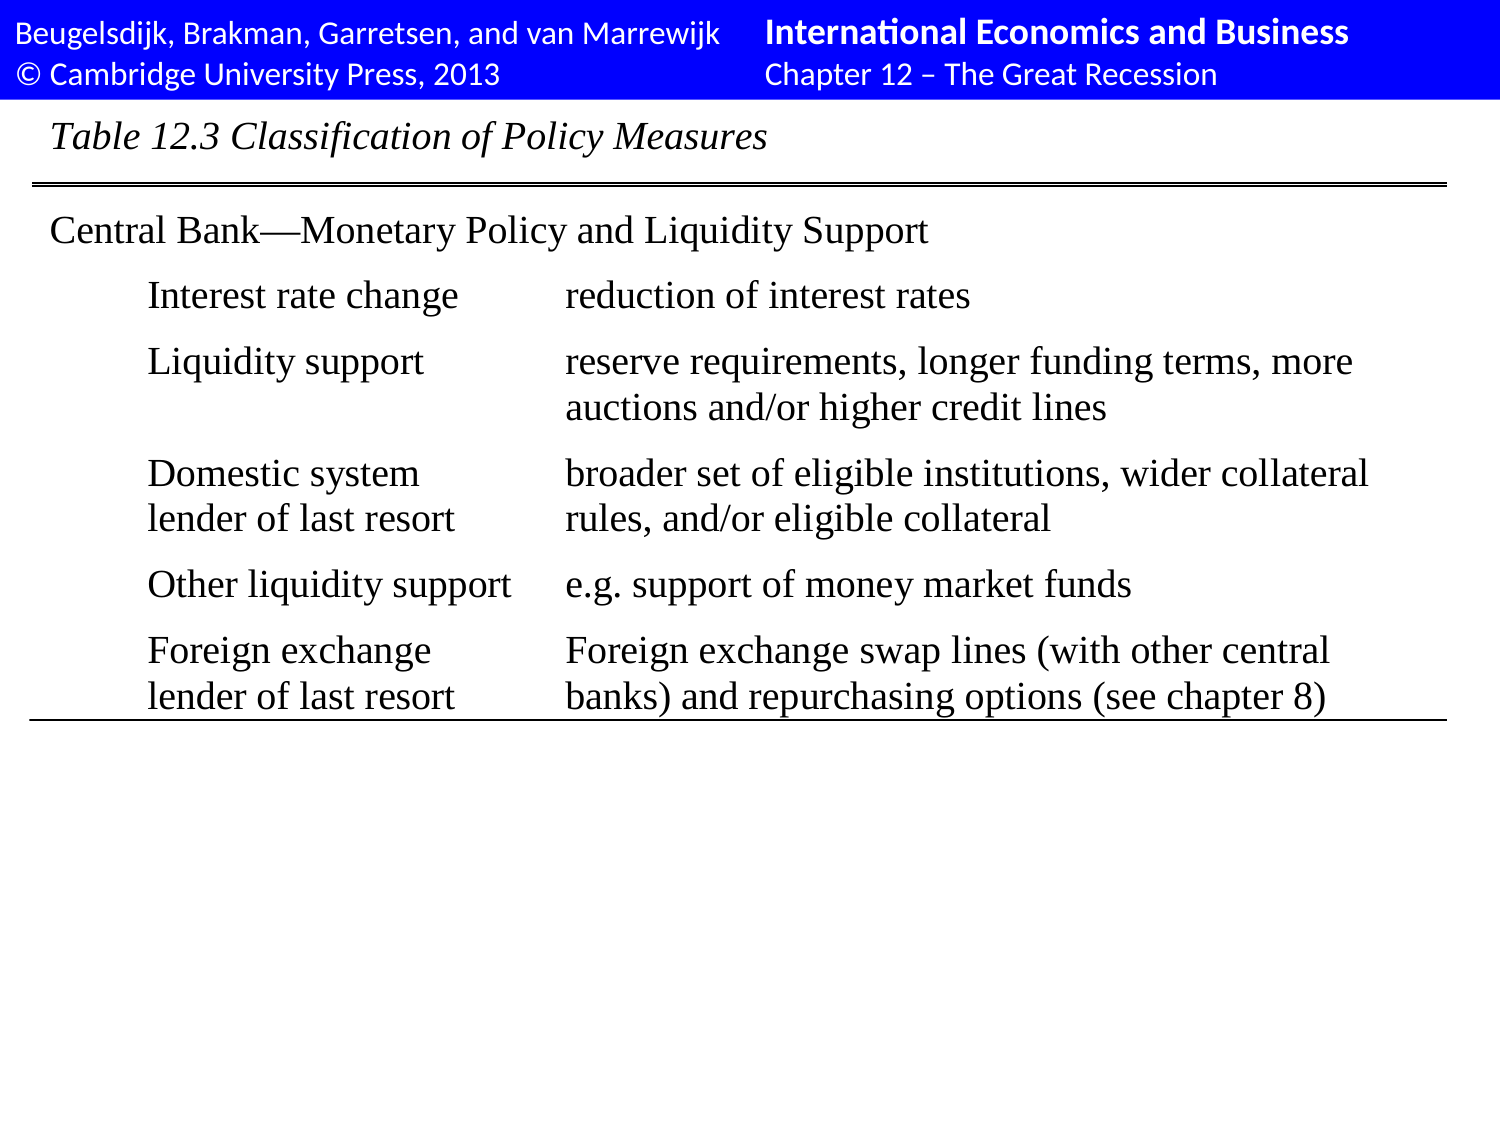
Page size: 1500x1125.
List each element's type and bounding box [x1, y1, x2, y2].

picture [29, 113, 1453, 767]
